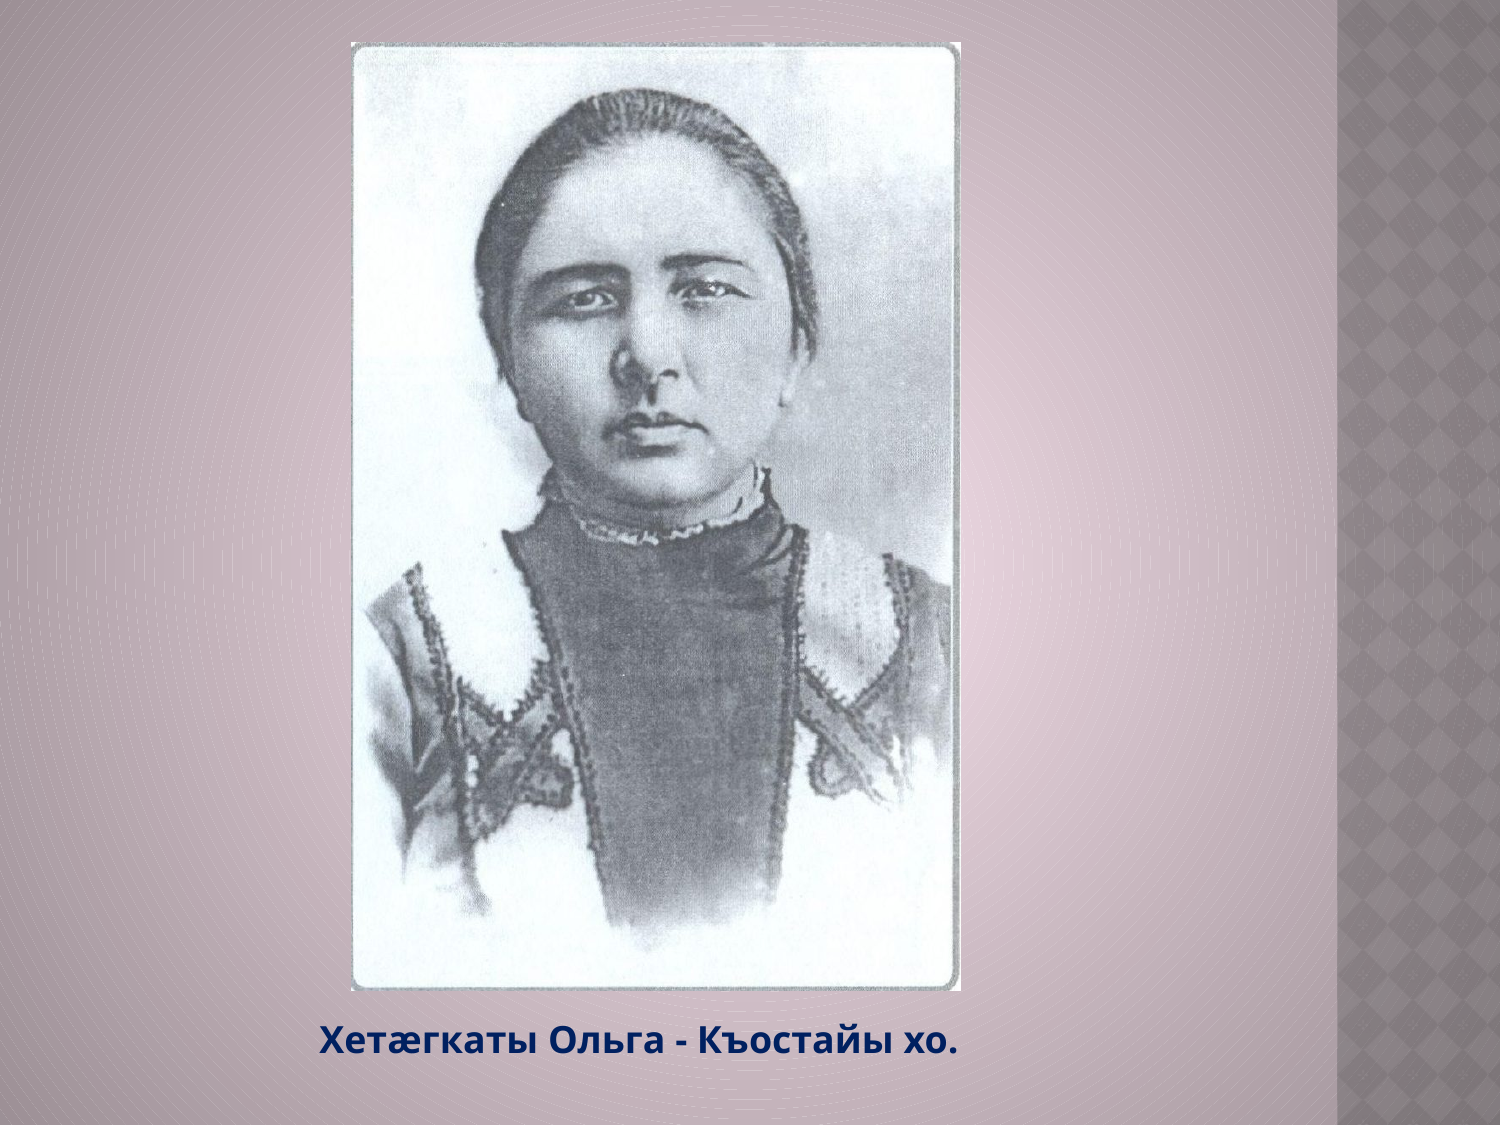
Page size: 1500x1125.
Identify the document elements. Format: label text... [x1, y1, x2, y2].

picture [351, 42, 962, 991]
text_box Хетæгкаты Ольга - Къостайы хо. [304, 1008, 996, 1068]
